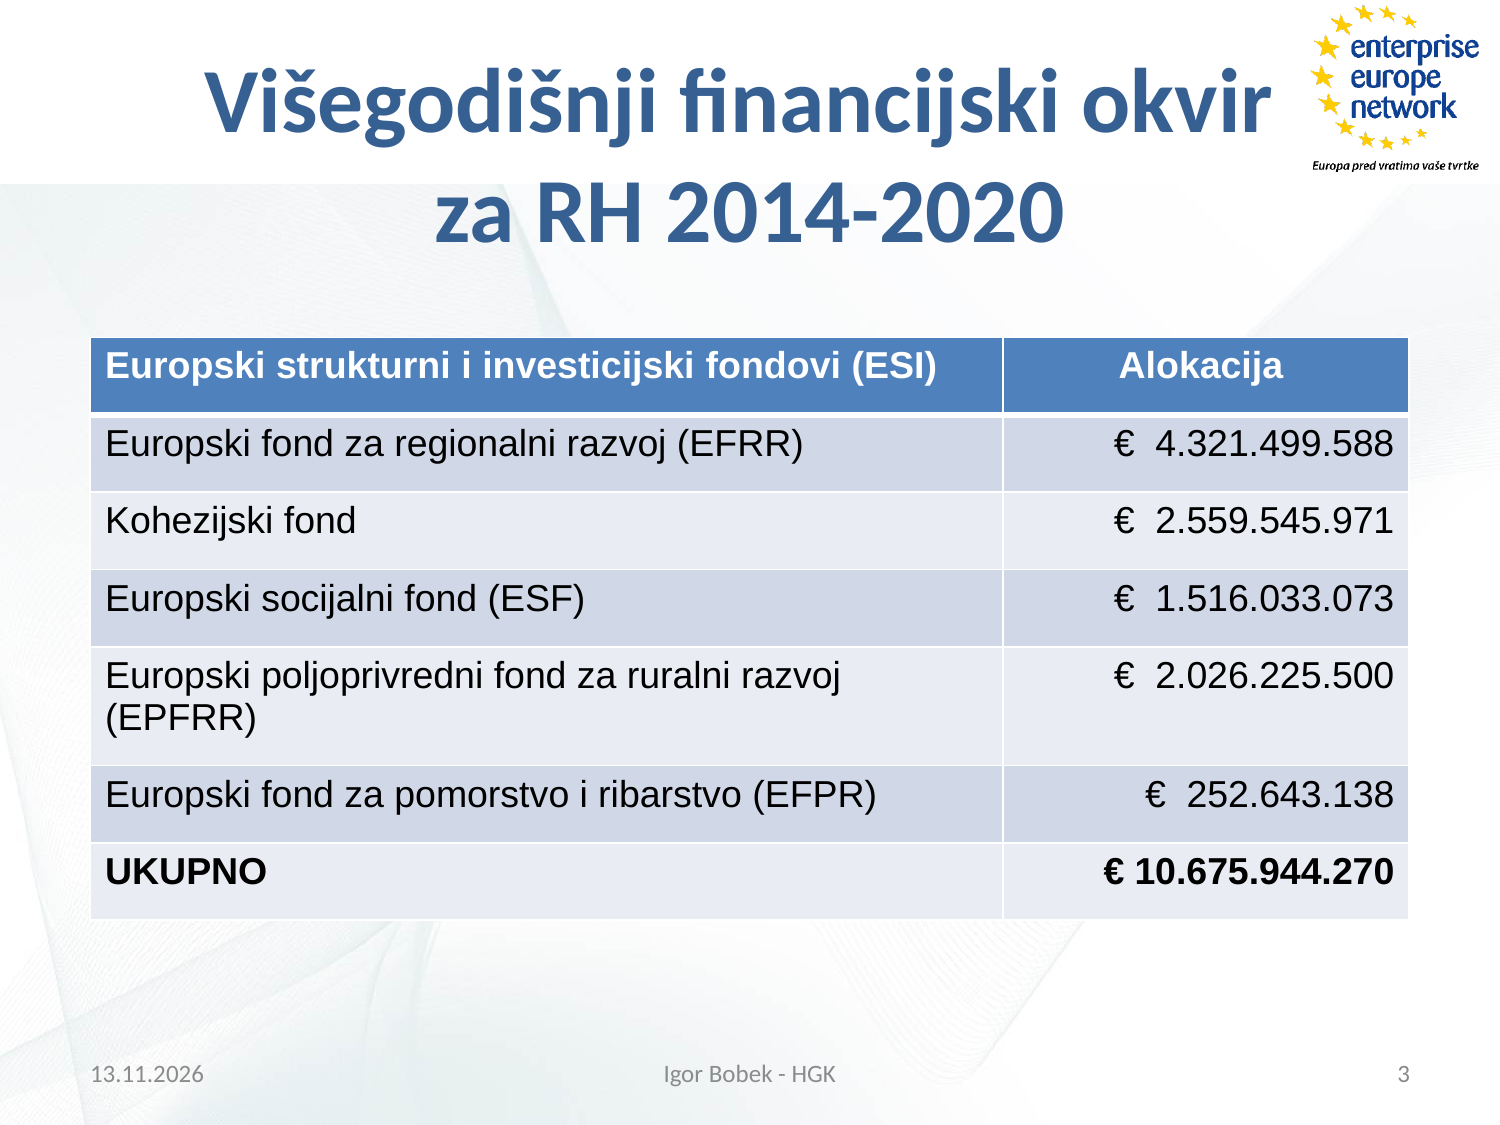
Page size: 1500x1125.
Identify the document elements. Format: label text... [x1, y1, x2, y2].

table_cell UKUPNO [91, 844, 1002, 919]
table_cell € 10.675.944.270 [1004, 844, 1408, 919]
table_cell Kohezijski fond [91, 493, 1002, 569]
table_cell Europski socijalni fond (ESF) [91, 570, 1002, 646]
table_header Alokacija [1004, 338, 1408, 412]
picture [0, 261, 1500, 1125]
table_cell € 2.026.225.500 [1004, 648, 1408, 765]
table_cell € 4.321.499.588 [1004, 418, 1408, 491]
table_cell € 1.516.033.073 [1004, 570, 1408, 646]
table_cell Europski poljoprivredni fond za ruralni razvoj (EPFRR) [91, 648, 1002, 765]
title Višegodišnji financijski okvir za RH 2014-2020 [0, 40, 1500, 261]
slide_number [75, 1042, 425, 1103]
table_cell € 2.559.545.971 [1004, 493, 1408, 569]
table_cell Europski fond za pomorstvo i ribarstvo (EFPR) [91, 766, 1002, 842]
table_cell € 252.643.138 [1004, 766, 1408, 842]
picture [1304, 0, 1484, 176]
table_cell Europski fond za regionalni razvoj (EFRR) [91, 418, 1002, 491]
table_header Europski strukturni i investicijski fondovi (ESI) [91, 338, 1002, 412]
slide_number 3 [1074, 1042, 1425, 1103]
footer Igor Bobek - HGK [512, 1042, 988, 1103]
